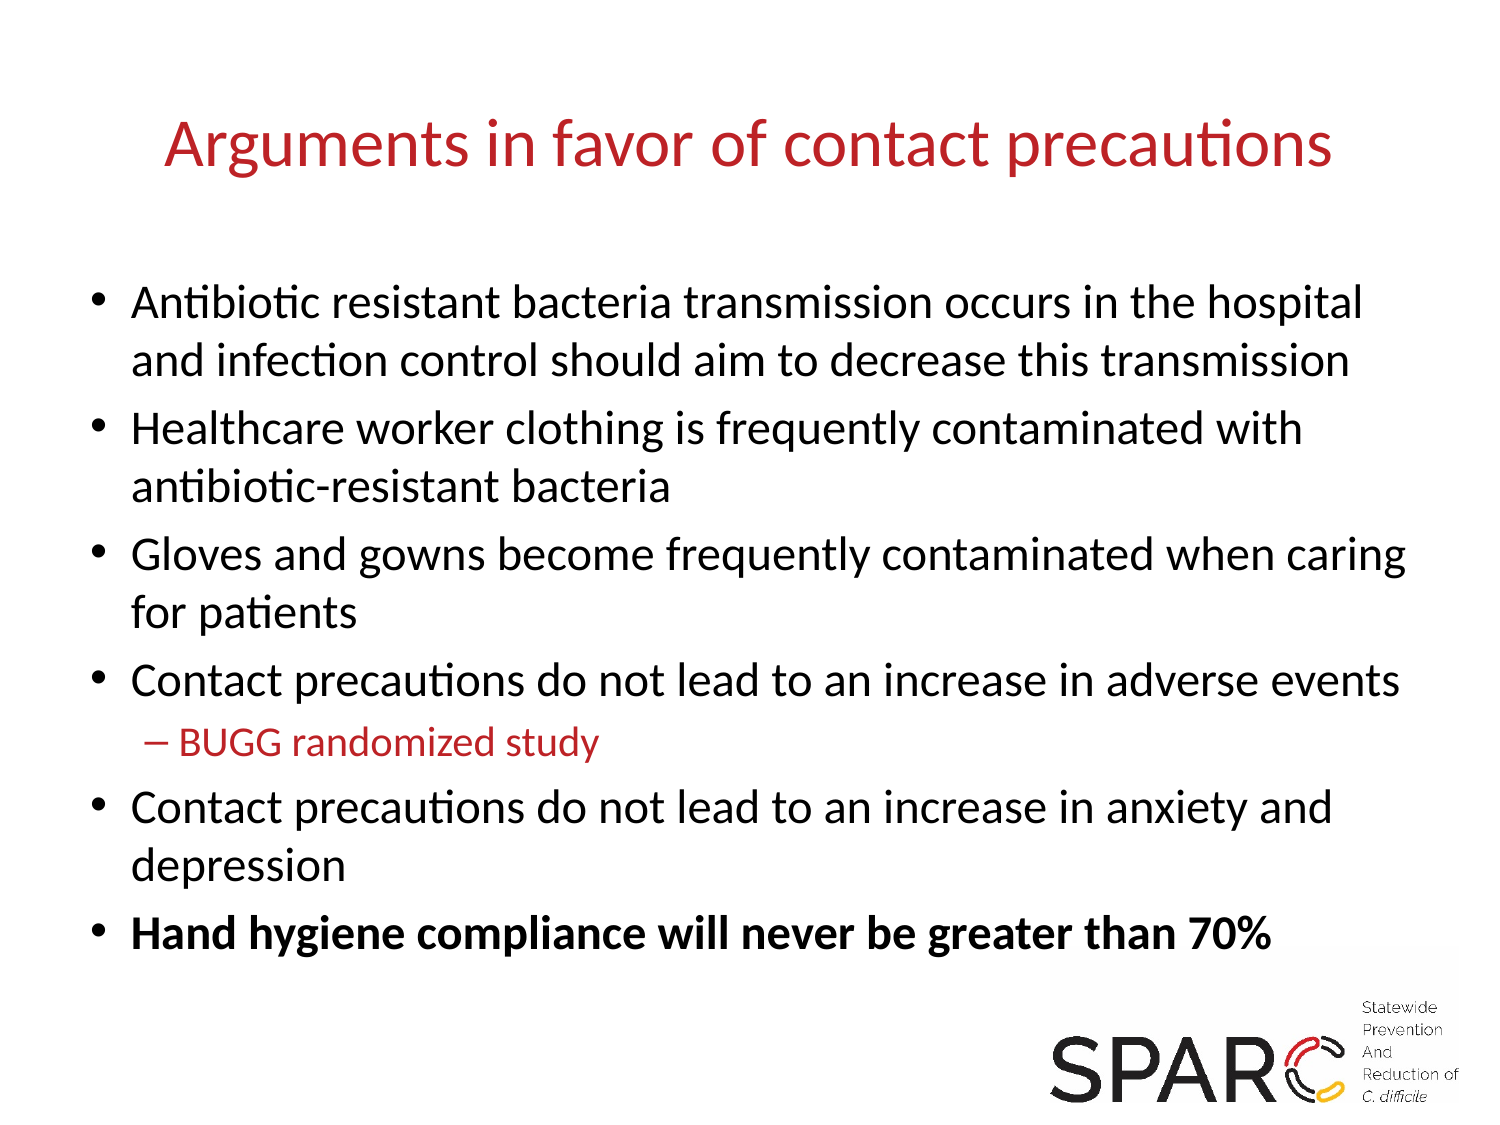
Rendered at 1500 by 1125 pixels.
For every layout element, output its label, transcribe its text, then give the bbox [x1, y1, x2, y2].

picture [1050, 946, 1459, 1103]
title Arguments in favor of contact precautions [75, 45, 1425, 233]
list Antibiotic resistant bacteria transmission occurs in the hospital and infection control should aim to decrease this transmission Healthcare worker clothing is frequently contaminated with antibiotic-resistant bacteria Gloves and gowns become frequently contaminated when caring for patients Contact precautions do not lead to an increase in adverse events BUGG randomized study Contact precautions do not lead to an increase in anxiety and depression Hand hygiene compliance will never be greater than 70% [75, 262, 1425, 1005]
